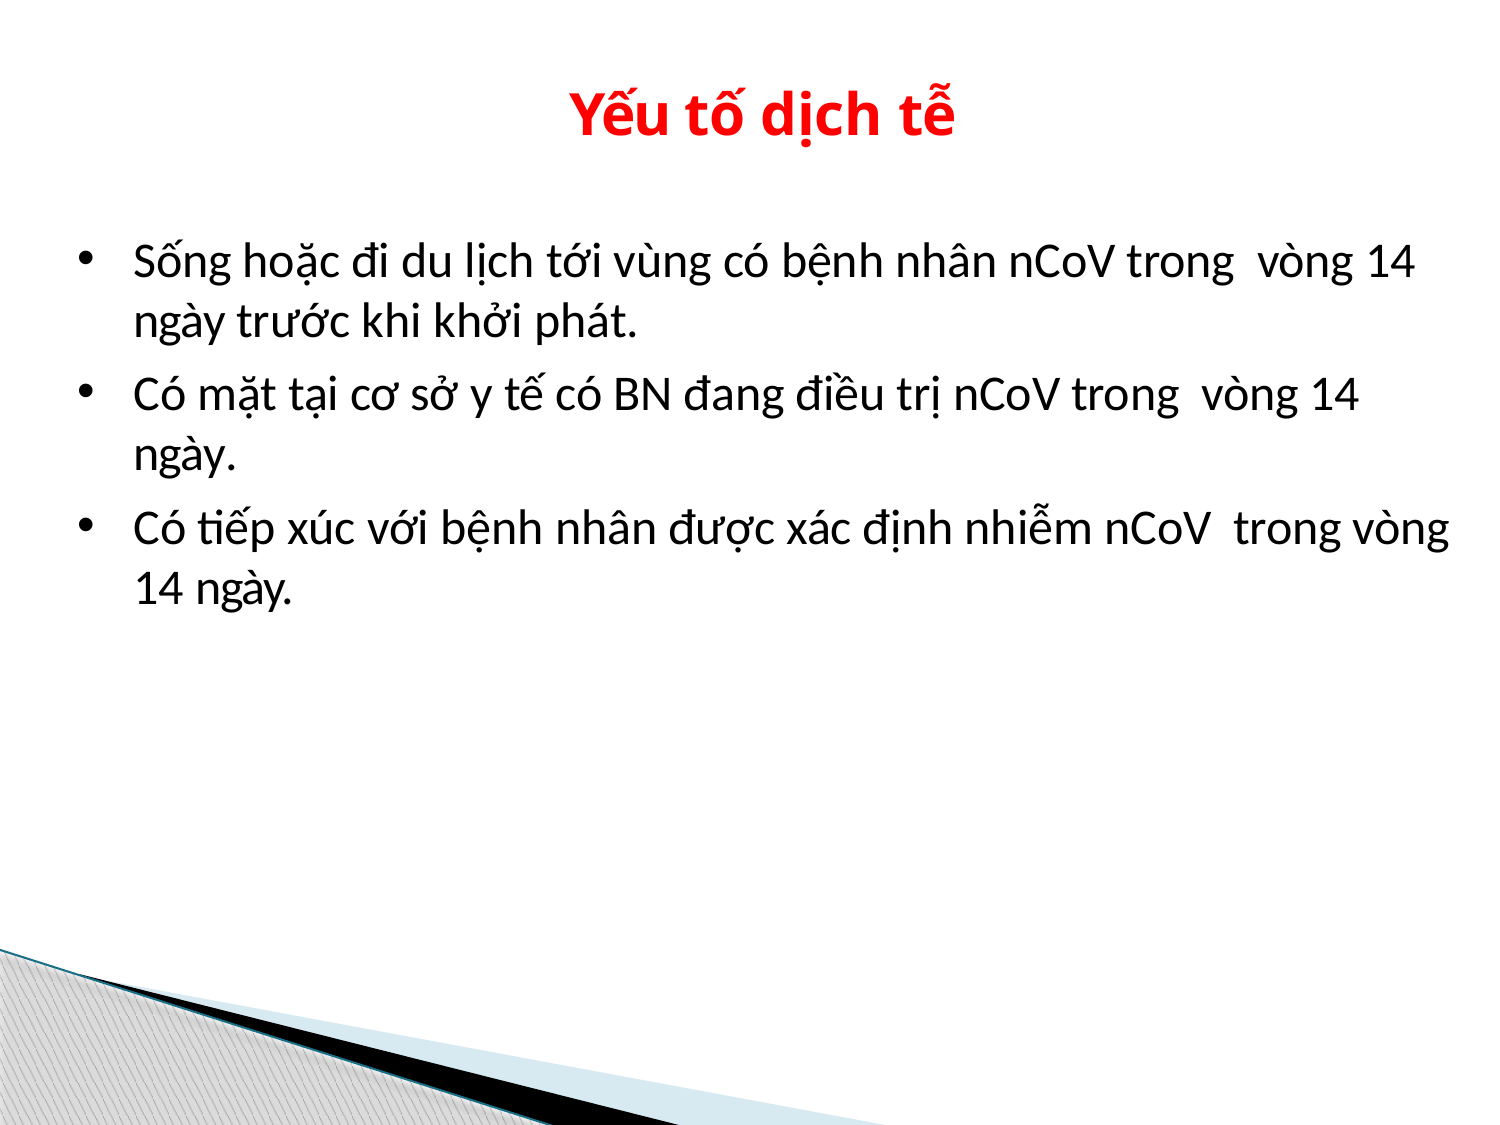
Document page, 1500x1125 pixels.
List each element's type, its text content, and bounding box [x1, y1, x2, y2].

title Yếu tố dịch tễ [399, 16, 1125, 207]
text_box Sống hoặc đi du lịch tới vùng có bệnh nhân nCoV trong vòng 14 ngày trước khi khởi phát. Có mặt tại cơ sở y tế có BN đang điều trị nCoV trong vòng 14 ngày. Có tiếp xúc với bệnh nhân được xác định nhiễm nCoV trong vòng 14 ngày. [75, 224, 1475, 615]
